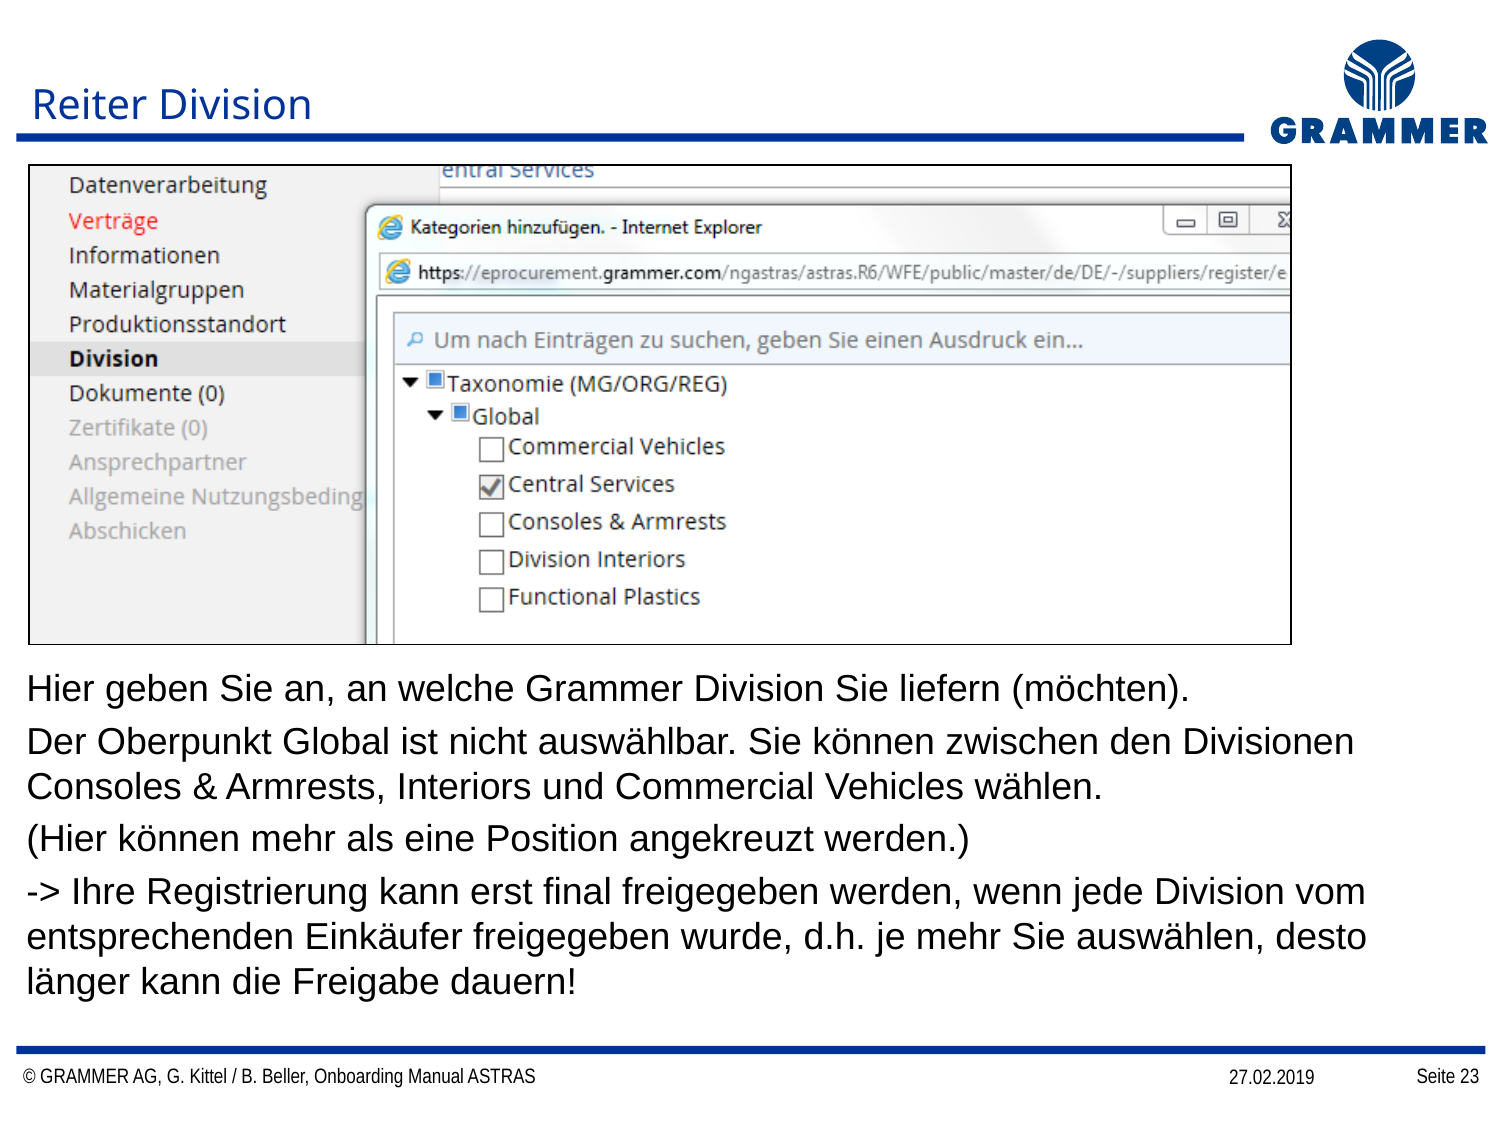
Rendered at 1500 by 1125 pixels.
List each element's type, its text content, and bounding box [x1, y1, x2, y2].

title Reiter Division [16, 54, 1249, 136]
slide_number Seite 23 [1351, 1055, 1495, 1103]
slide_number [980, 1072, 1330, 1103]
footer © GRAMMER AG, G. Kittel / B. Beller, Onboarding Manual ASTRAS [8, 1055, 924, 1103]
picture [29, 165, 1291, 644]
list Hier geben Sie an, an welche Grammer Division Sie liefern (möchten). Der Oberpunkt Global ist nicht auswählbar. Sie können zwischen den Divisionen Consoles & Armrests, Interiors und Commercial Vehicles wählen. (Hier können mehr als eine Position angekreuzt werden.) -> Ihre Registrierung kann erst final freigegeben werden, wenn jede Division vom entsprechenden Einkäufer freigegeben wurde, d.h. je mehr Sie auswählen, desto länger kann die Freigabe dauern! [11, 656, 1475, 1072]
